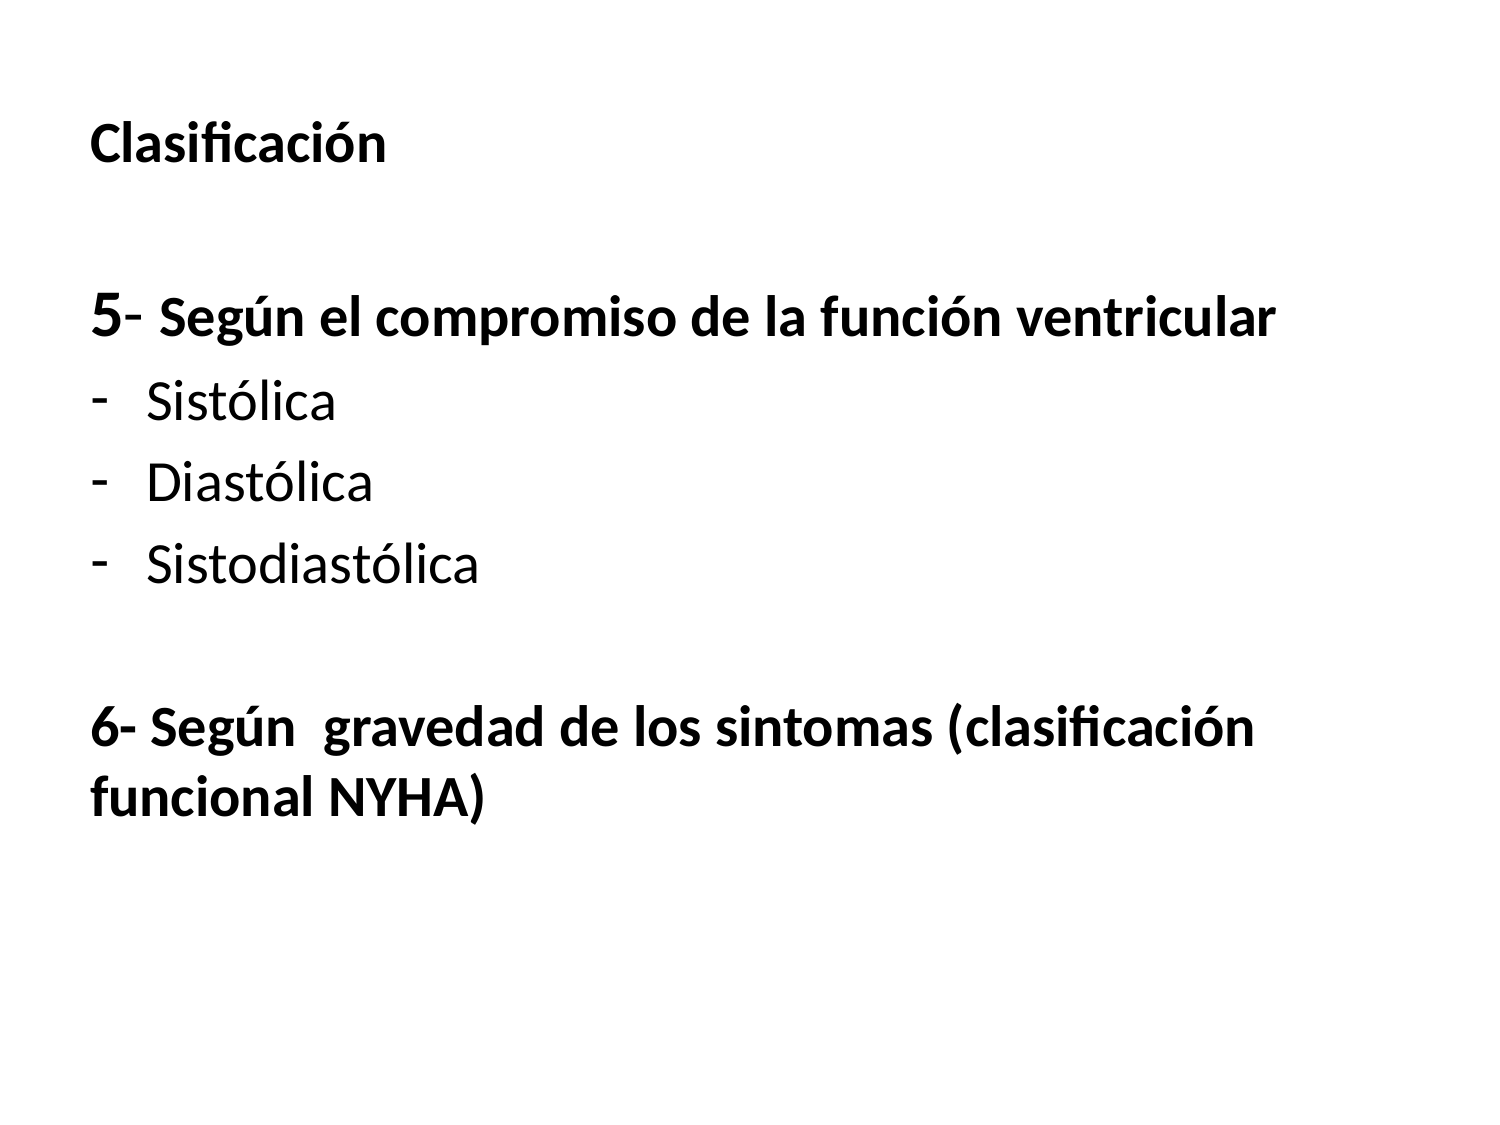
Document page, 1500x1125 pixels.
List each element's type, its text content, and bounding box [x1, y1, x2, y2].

title Clasificación [75, 45, 1425, 233]
list 5- Según el compromiso de la función ventricular Sistólica Diastólica Sistodiastólica 6- Según gravedad de los sintomas (clasificación funcional NYHA) [75, 262, 1425, 1005]
